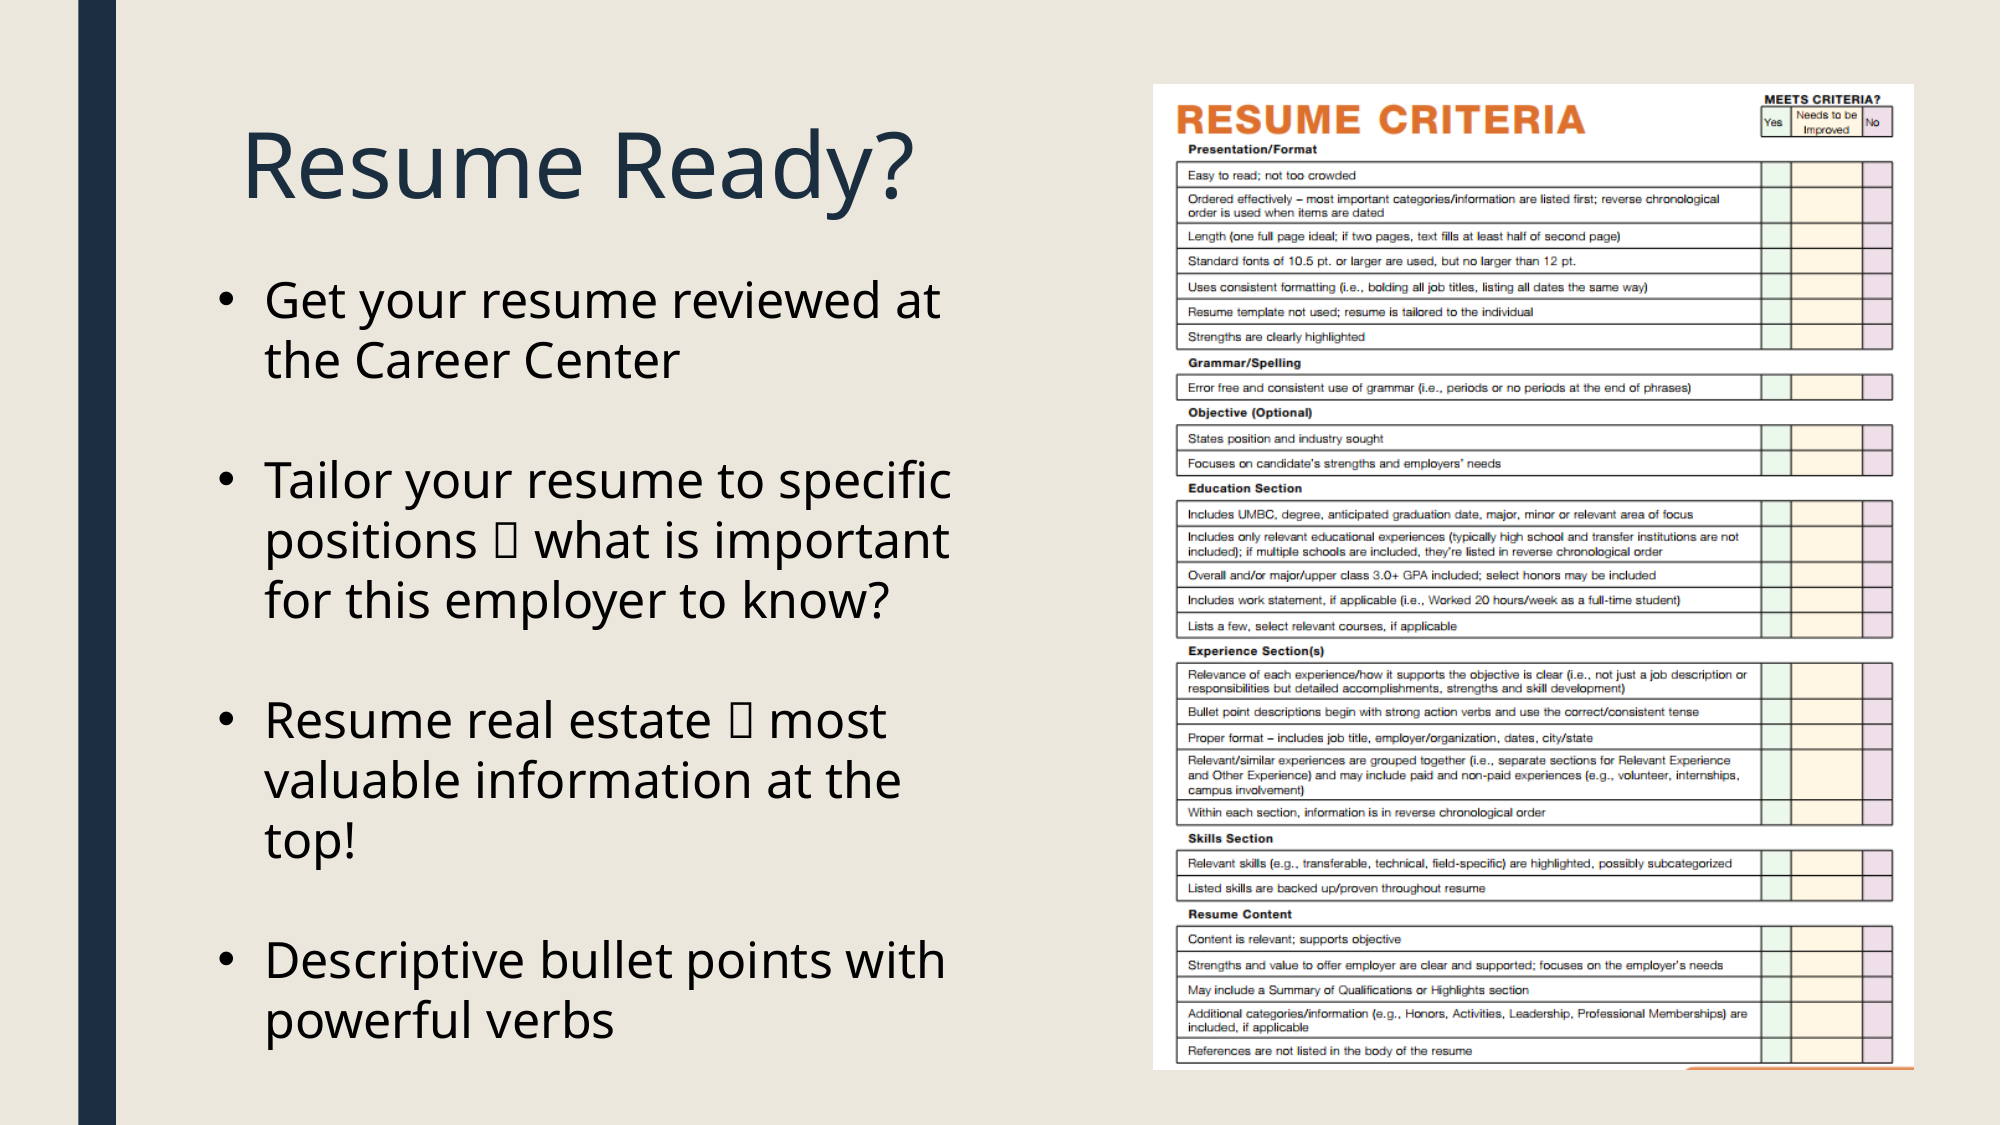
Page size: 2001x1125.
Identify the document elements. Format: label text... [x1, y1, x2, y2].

title Resume Ready? [225, 112, 1153, 357]
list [1153, 84, 1914, 1070]
text_box Get your resume reviewed at the Career Center Tailor your resume to specific positions  what is important for this employer to know? Resume real estate  most valuable information at the top! Descriptive bullet points with powerful verbs [202, 261, 1012, 1116]
